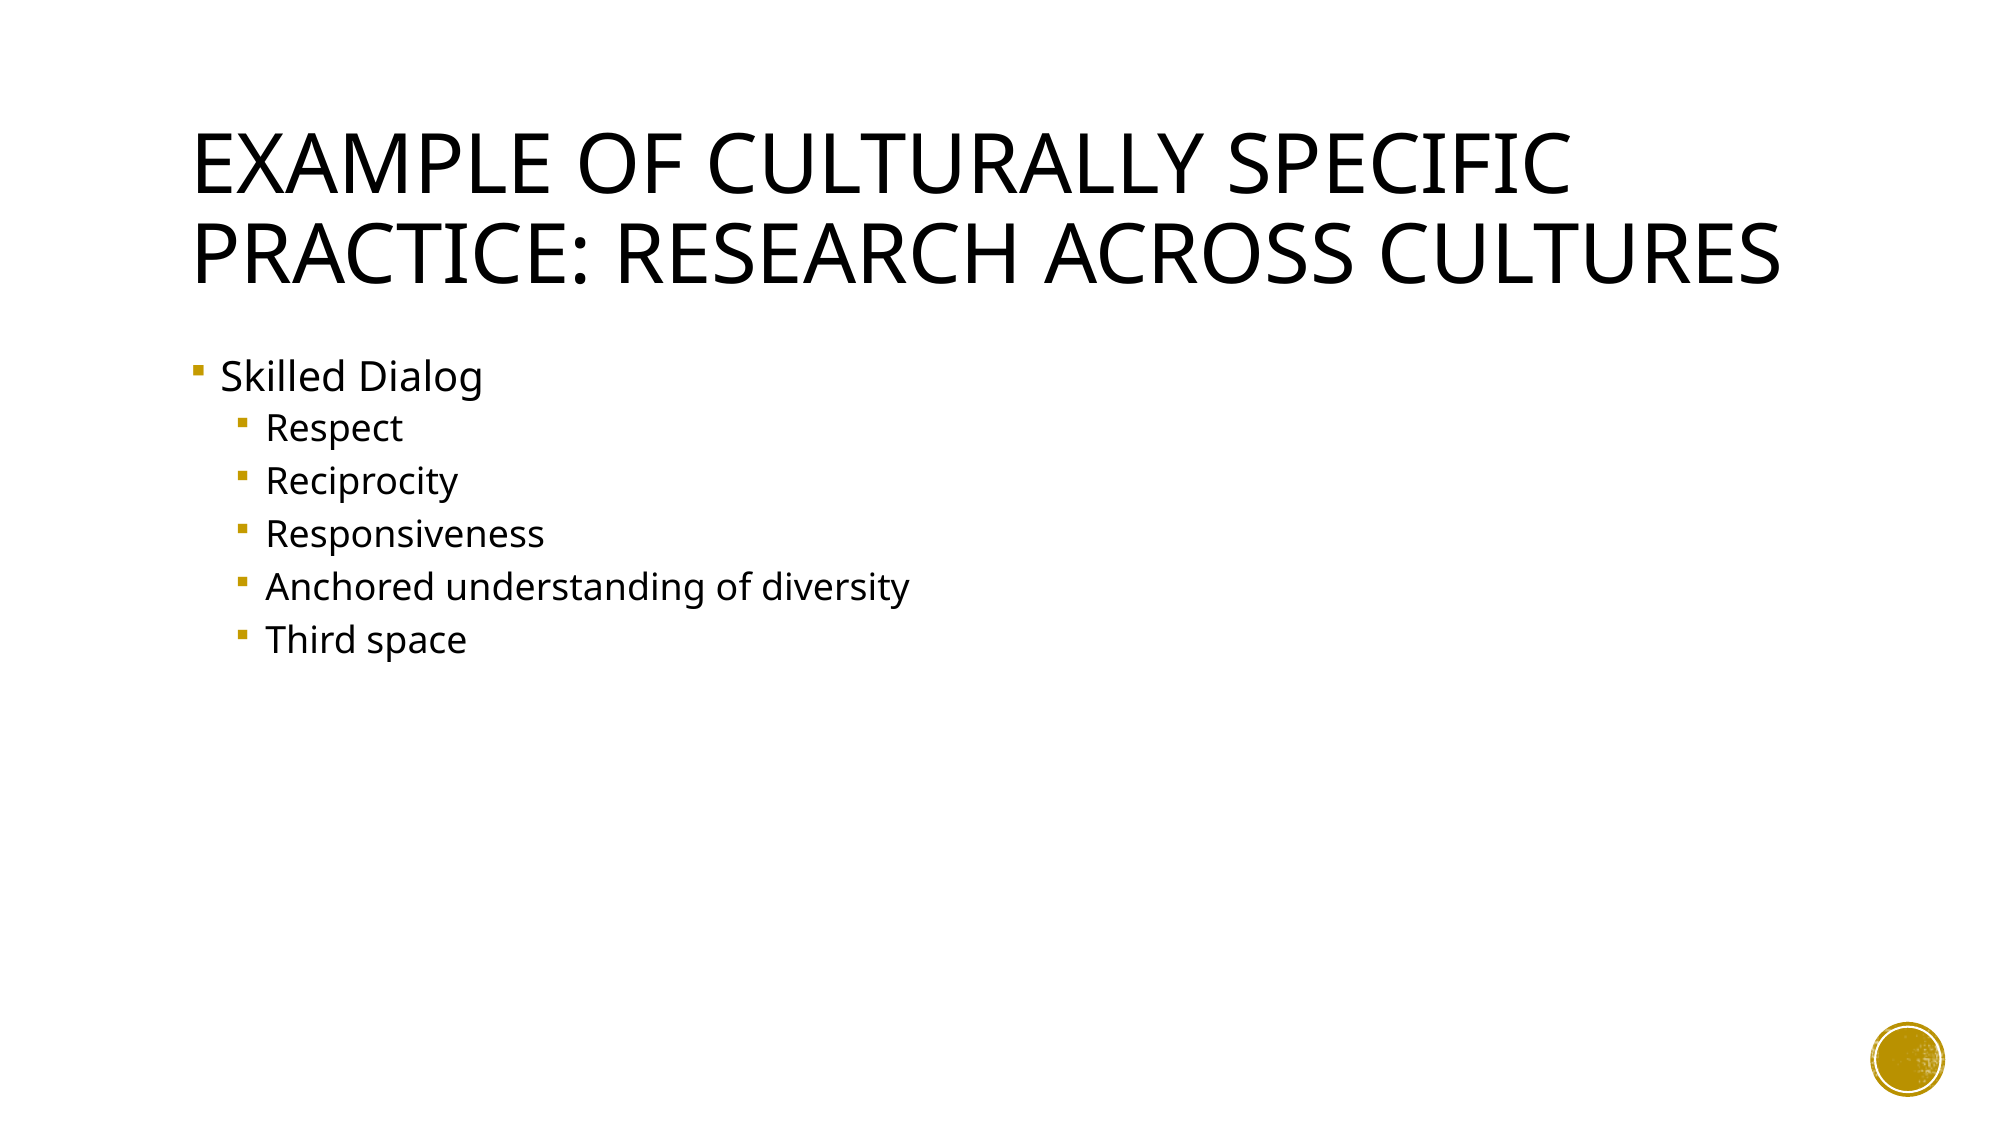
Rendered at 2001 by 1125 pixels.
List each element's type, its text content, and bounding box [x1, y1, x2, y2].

title Example of Culturally Specific Practice: Research across Cultures [175, 79, 1826, 344]
list Skilled Dialog Respect Reciprocity Responsiveness Anchored understanding of diversity Third space [175, 348, 1826, 1013]
